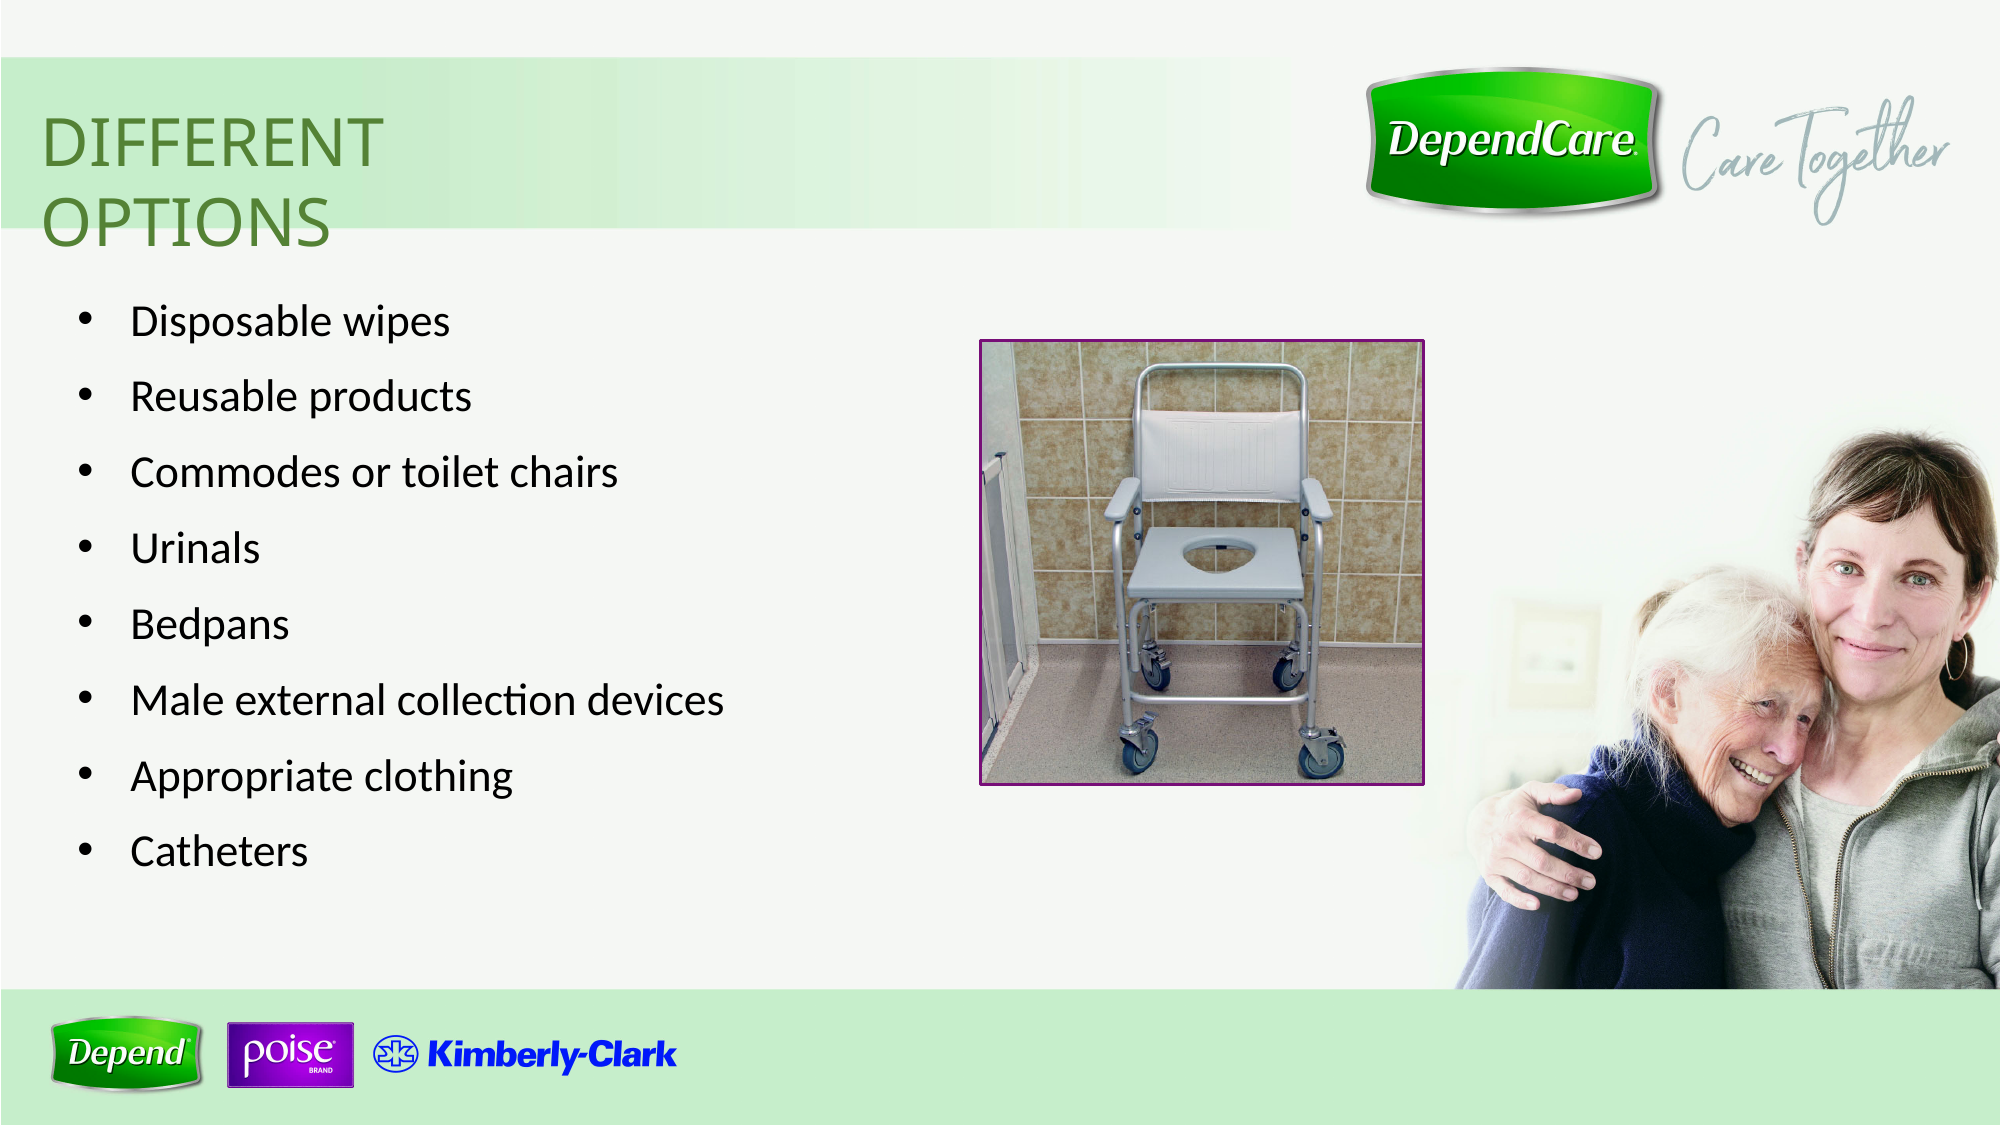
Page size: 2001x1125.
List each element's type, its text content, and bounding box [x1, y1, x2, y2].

text_box Different options [25, 99, 653, 256]
picture [1, 0, 2000, 1125]
text_box Disposable wipes Reusable products Commodes or toilet chairs Urinals Bedpans Male external collection devices Appropriate clothing Catheters [77, 290, 772, 879]
